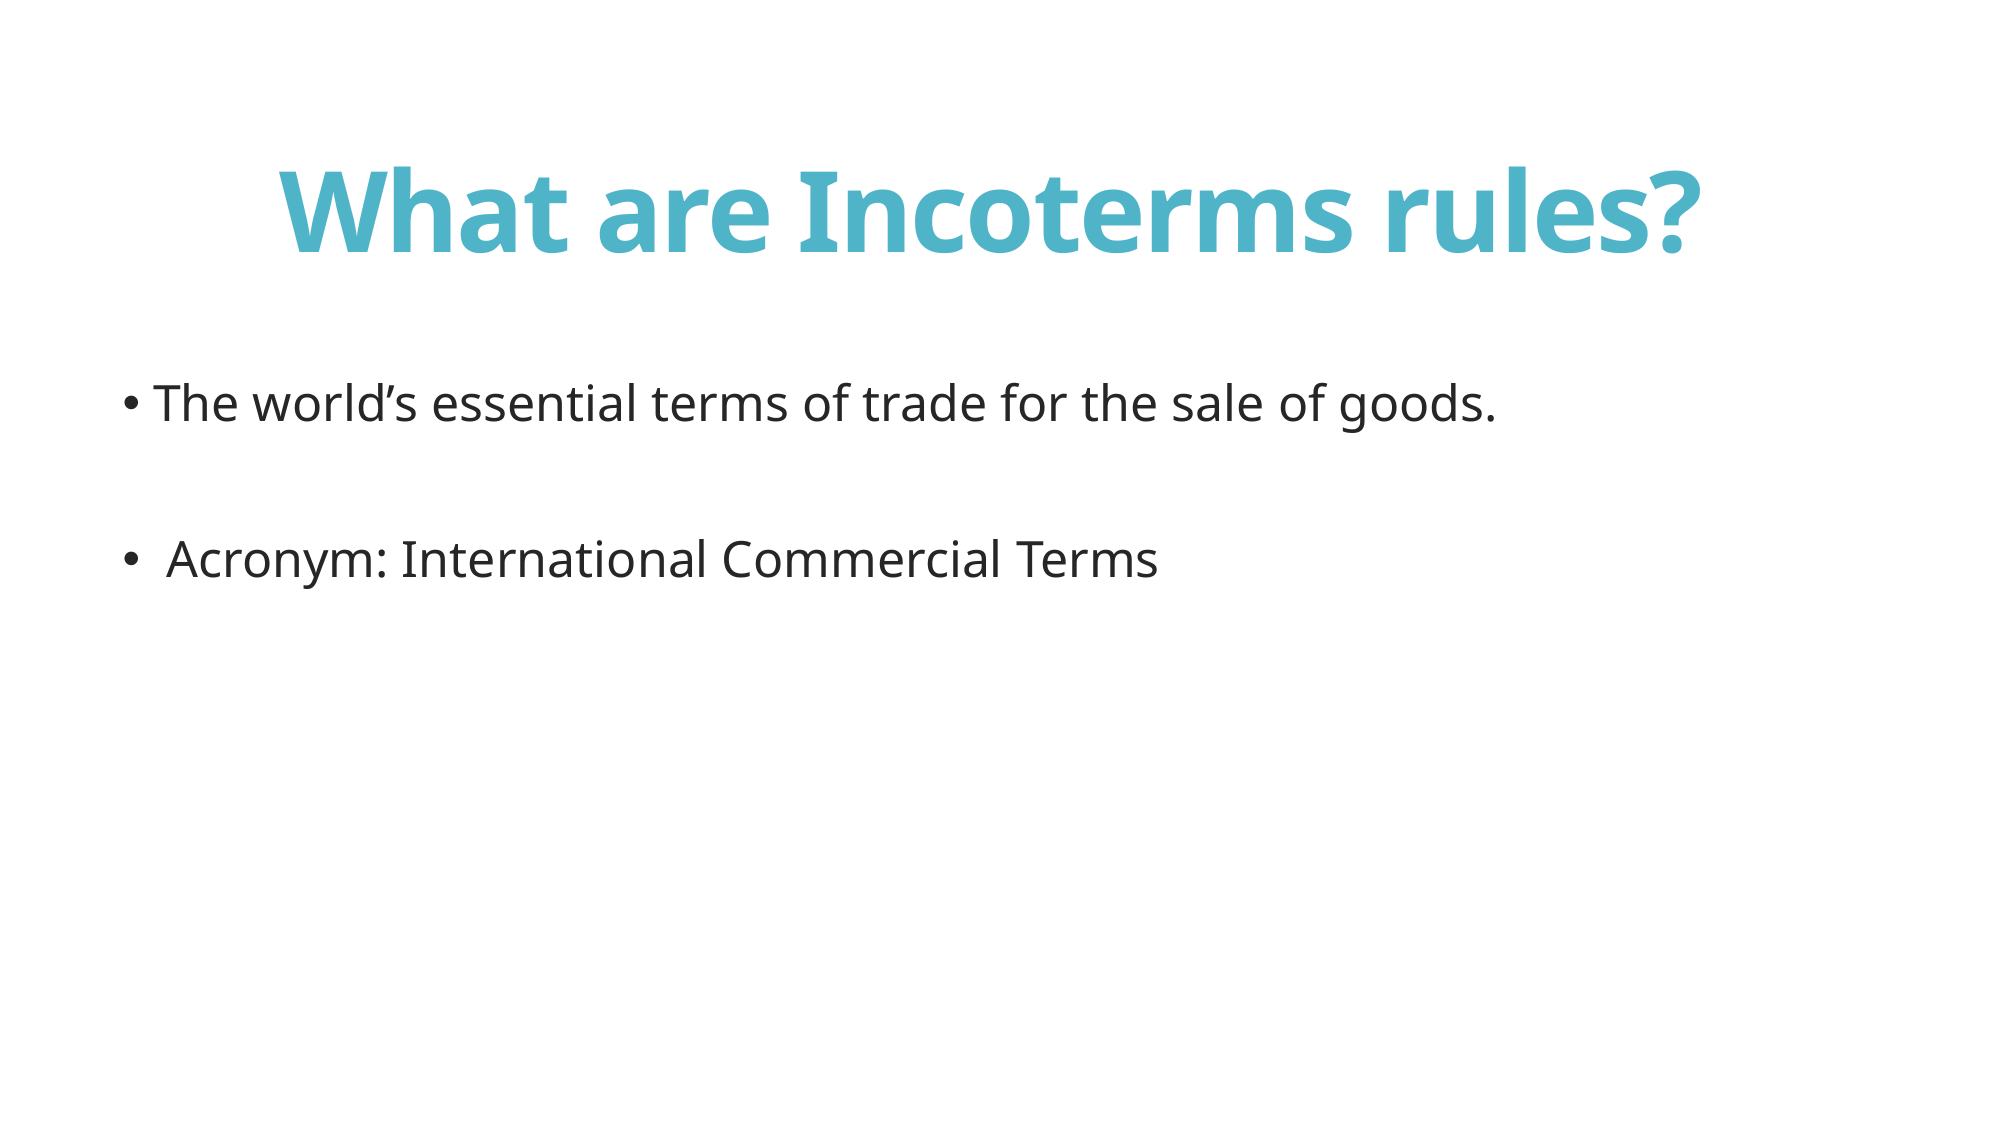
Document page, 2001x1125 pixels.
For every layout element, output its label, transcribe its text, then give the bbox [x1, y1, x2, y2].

title What are Incoterms rules? [107, 81, 1875, 354]
list The world’s essential terms of trade for the sale of goods. Acronym: International Commercial Terms [107, 373, 1875, 930]
